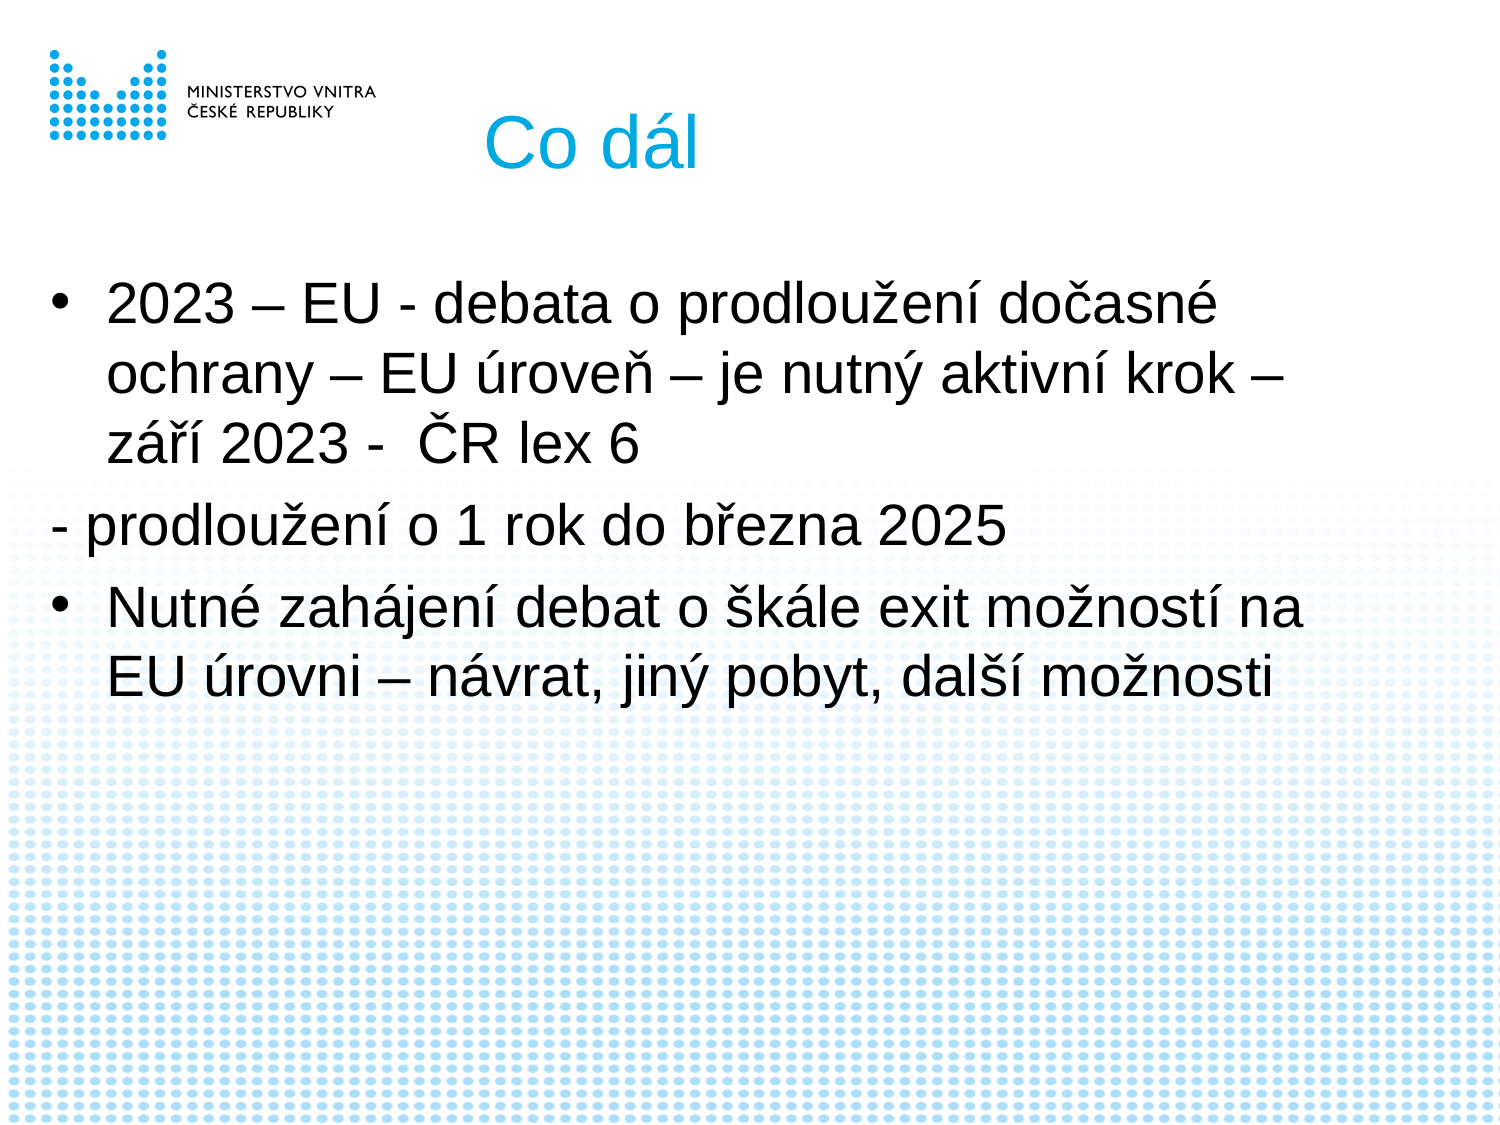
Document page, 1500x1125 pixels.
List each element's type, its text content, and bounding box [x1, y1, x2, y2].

picture [0, 0, 1500, 1125]
list 2023 – EU - debata o prodloužení dočasné ochrany – EU úroveň – je nutný aktivní krok – září 2023 - ČR lex 6 - prodloužení o 1 rok do března 2025 Nutné zahájení debat o škále exit možností na EU úrovni – návrat, jiný pobyt, další možnosti [35, 257, 1386, 1001]
title Co dál [468, 45, 1426, 233]
